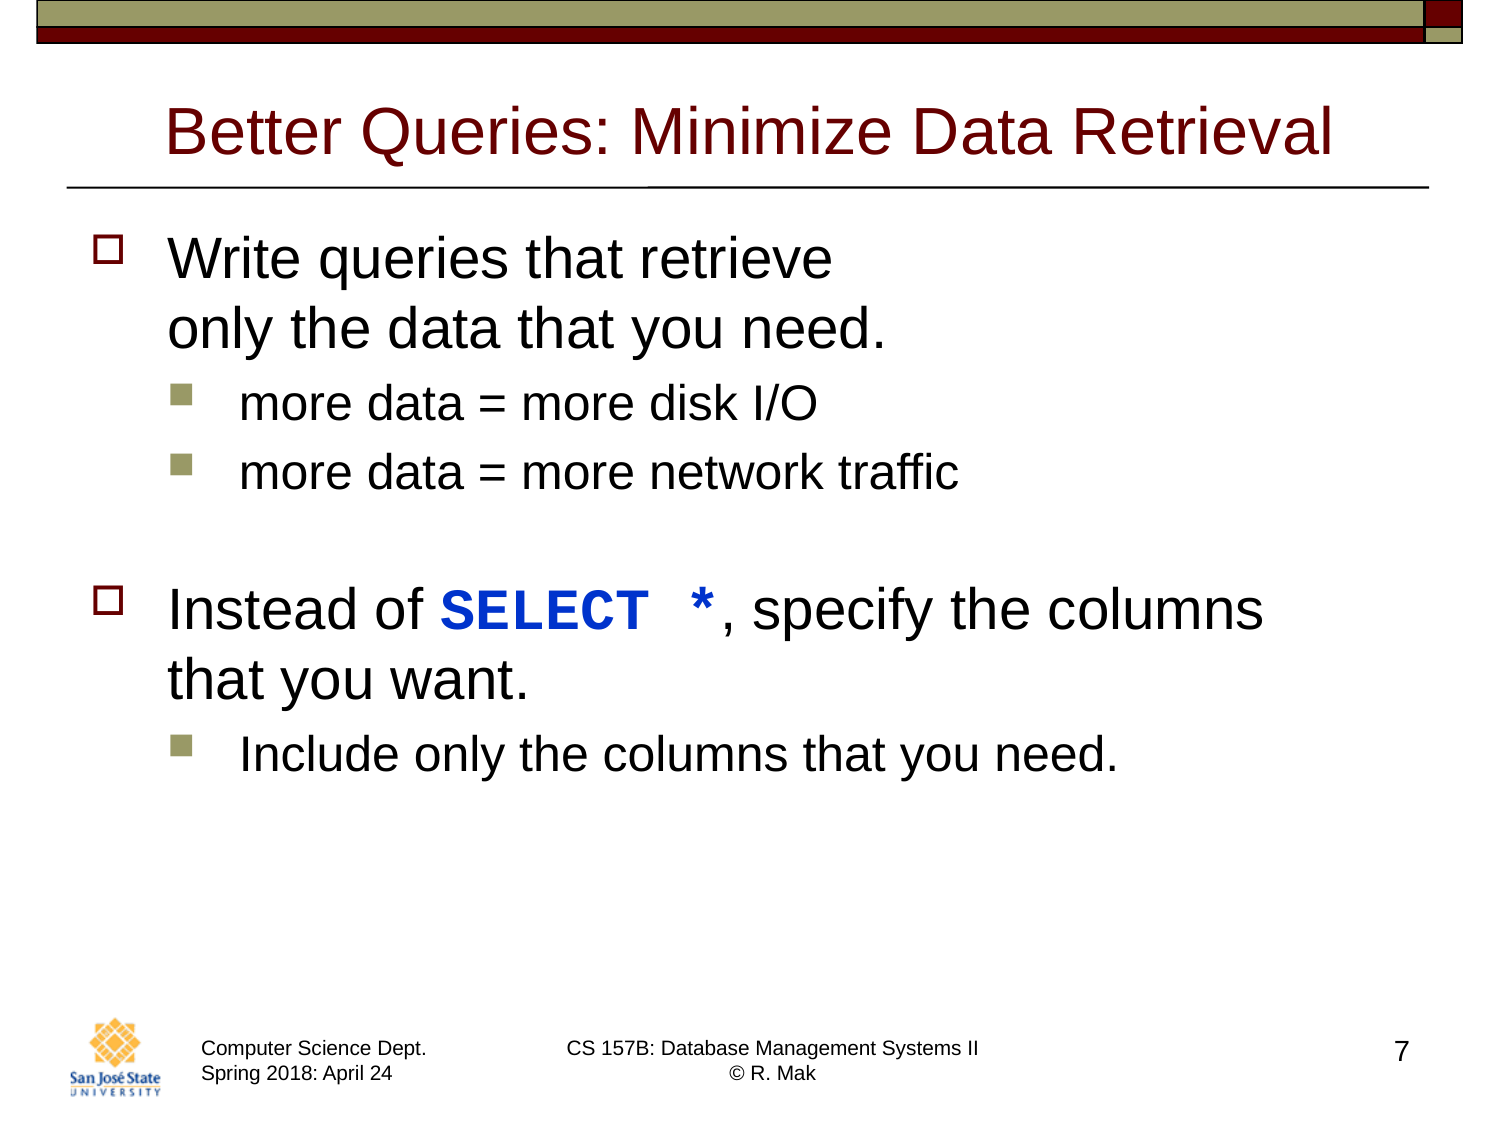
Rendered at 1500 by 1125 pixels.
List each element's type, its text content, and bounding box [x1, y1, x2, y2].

list Write queries that retrieve only the data that you need. more data = more disk I/O more data = more network traffic Instead of SELECT *, specify the columns that you want. Include only the columns that you need. [75, 212, 1425, 1006]
slide_number 7 [1305, 1025, 1425, 1100]
title Better Queries: Minimize Data Retrieval [75, 67, 1425, 175]
picture [60, 1012, 166, 1112]
